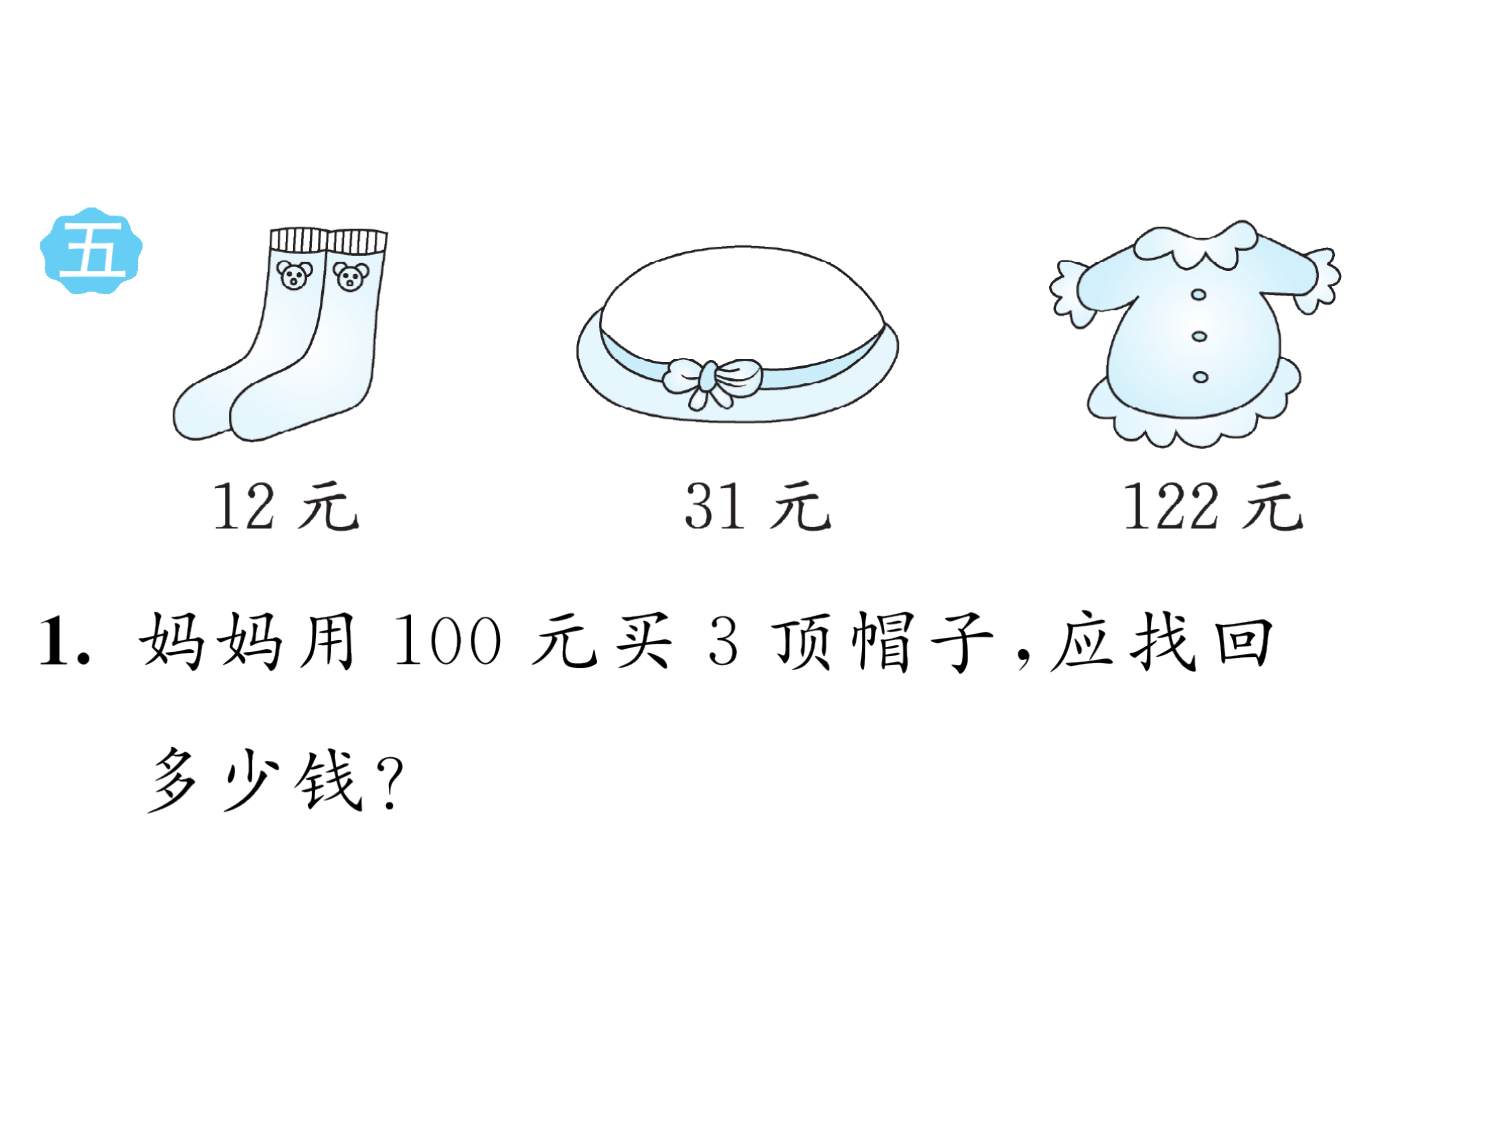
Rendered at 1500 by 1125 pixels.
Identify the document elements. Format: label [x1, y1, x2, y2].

picture [35, 177, 1420, 1122]
